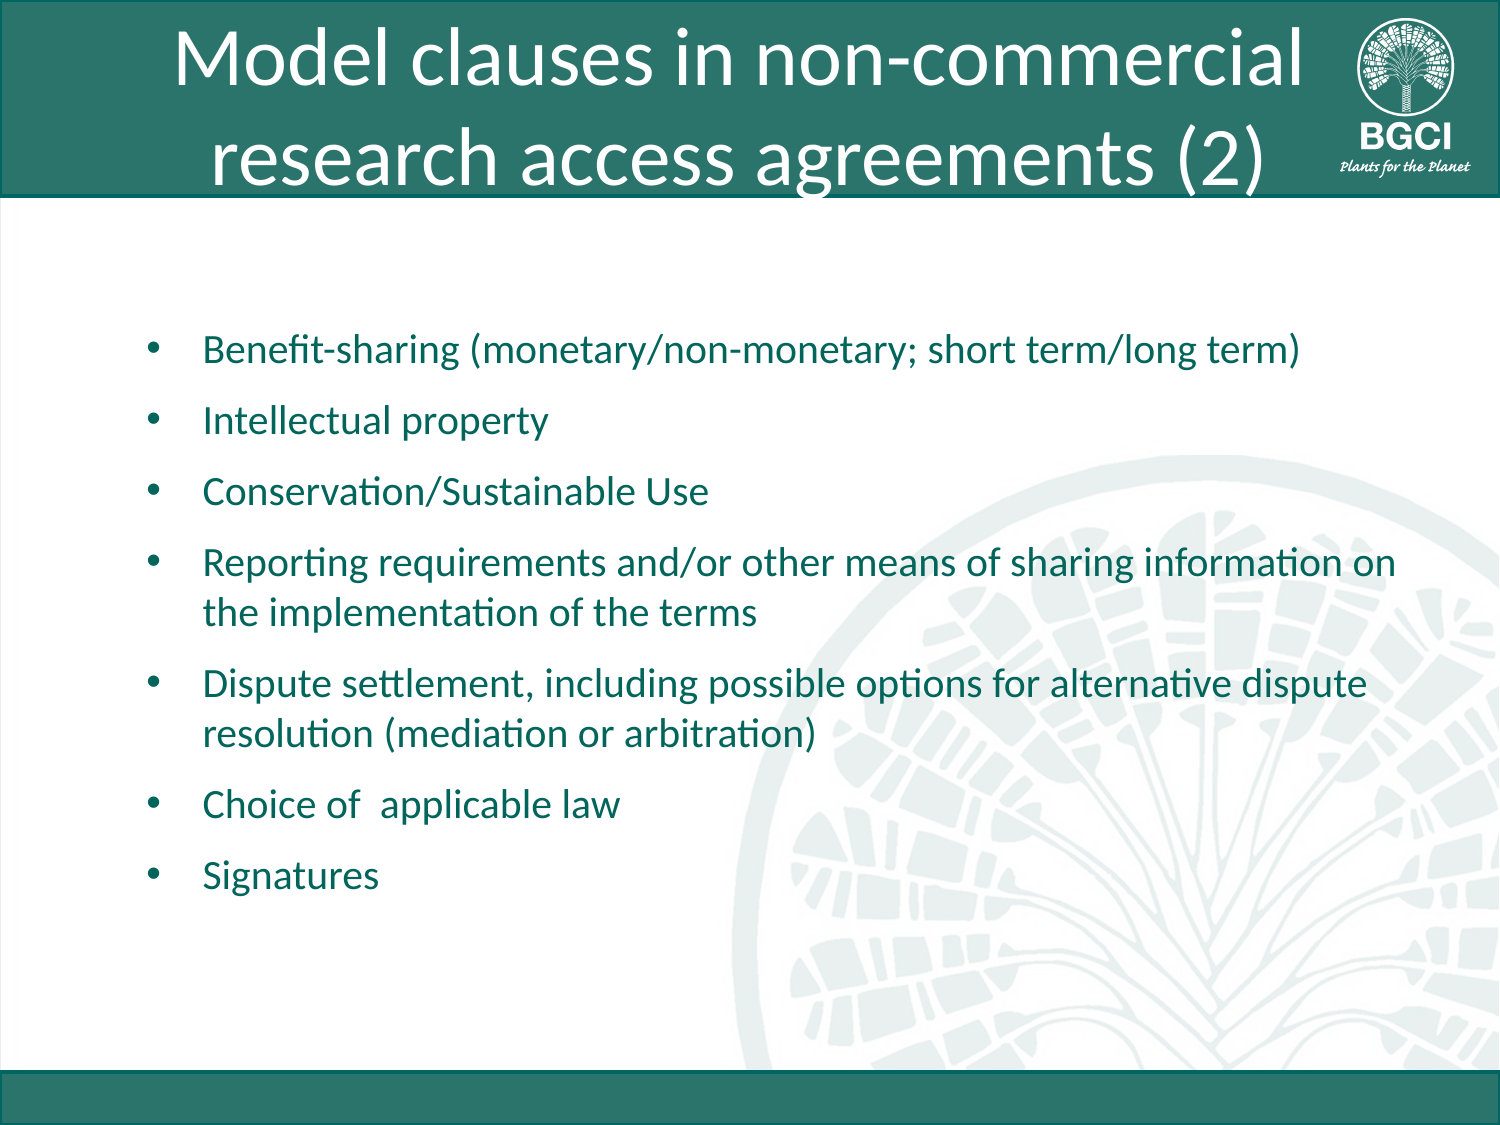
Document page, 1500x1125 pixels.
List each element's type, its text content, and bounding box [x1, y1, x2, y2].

list Benefit-sharing (monetary/non-monetary; short term/long term) Intellectual property Conservation/Sustainable Use Reporting requirements and/or other means of sharing information on the implementation of the terms Dispute settlement, including possible options for alternative dispute resolution (mediation or arbitration) Choice of applicable law Signatures [75, 243, 1425, 1005]
title Model clauses in non-commercial research access agreements (2) [55, 8, 1424, 197]
picture [1424, 18, 1471, 178]
